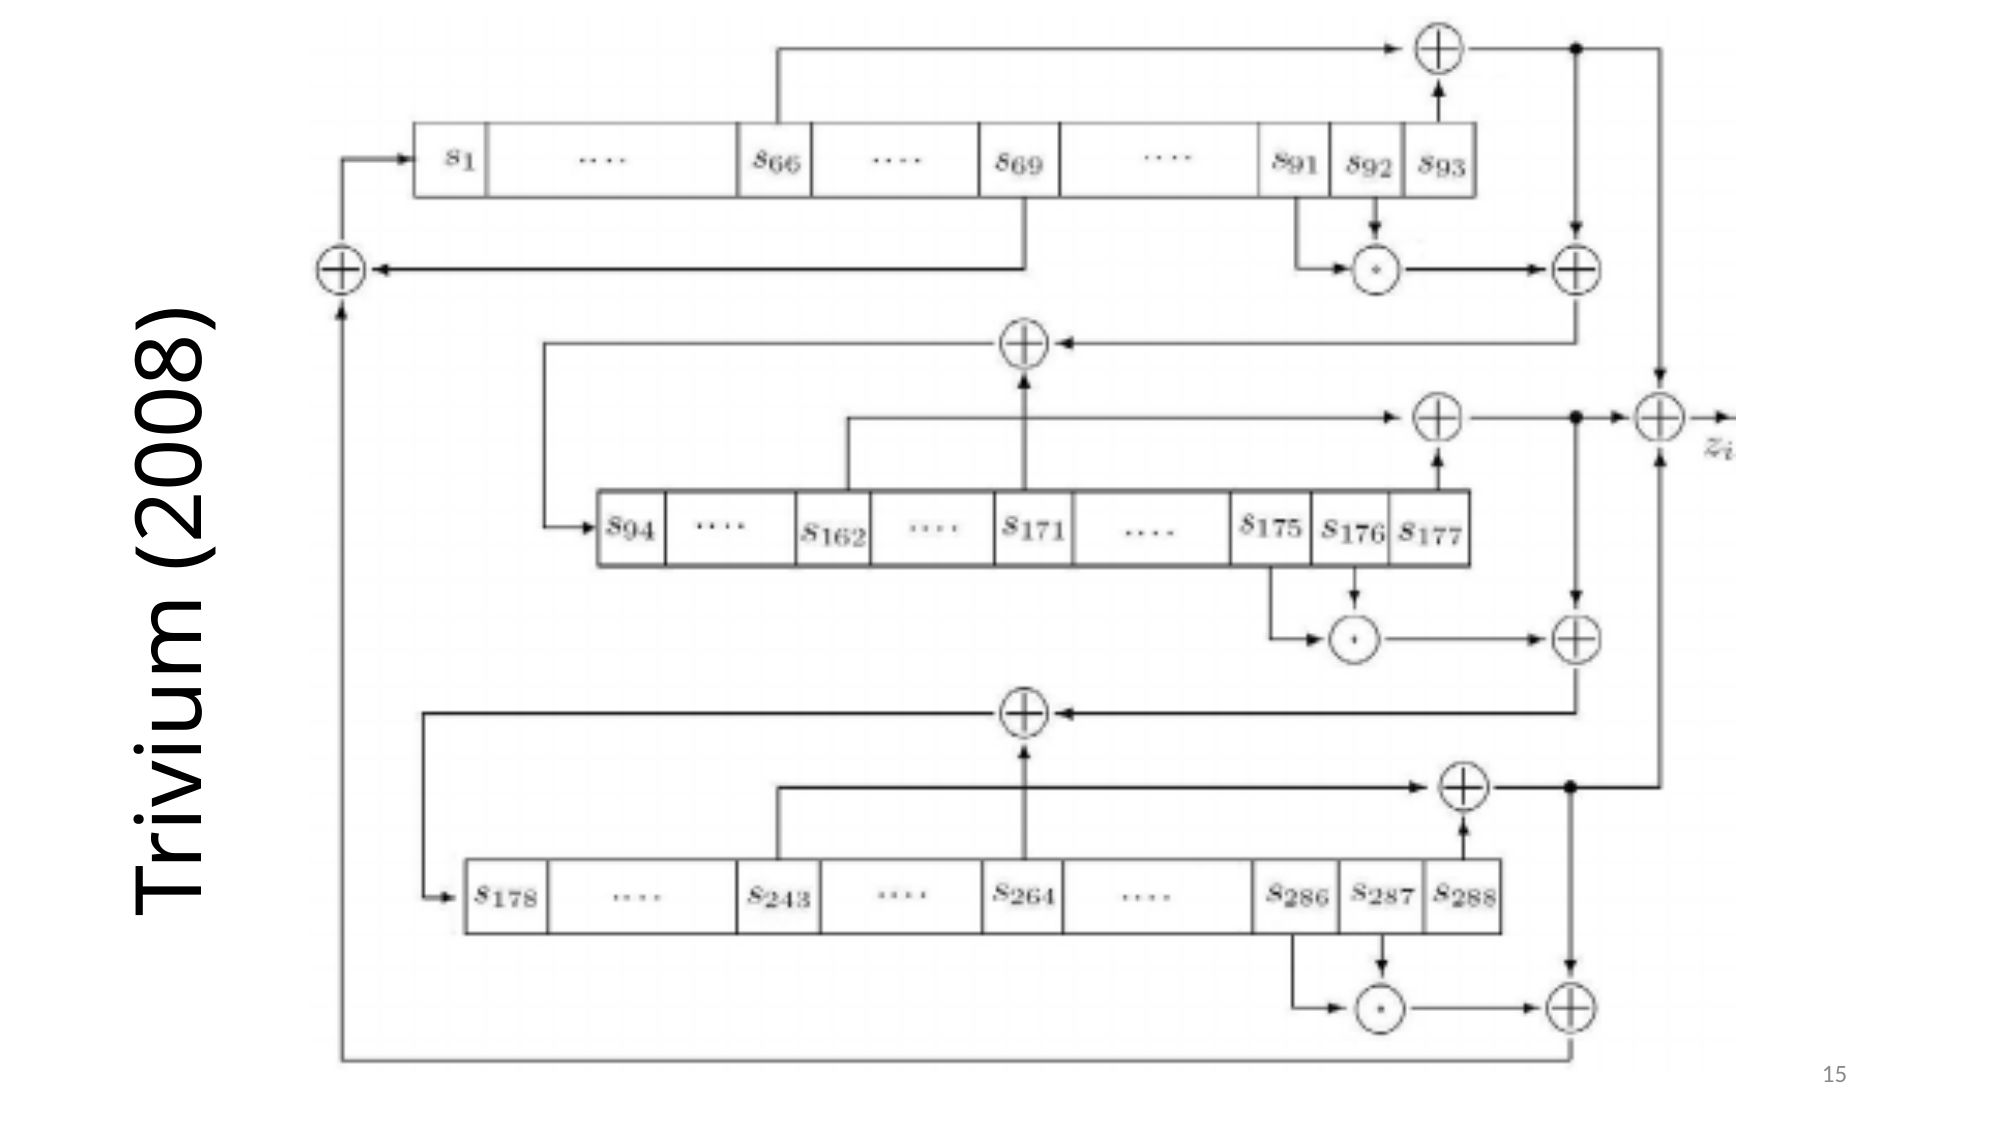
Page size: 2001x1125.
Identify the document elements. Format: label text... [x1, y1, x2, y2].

slide_number 15 [1412, 1042, 1863, 1103]
picture [308, 14, 1736, 1073]
title Trivium (2008) [63, 0, 281, 932]
